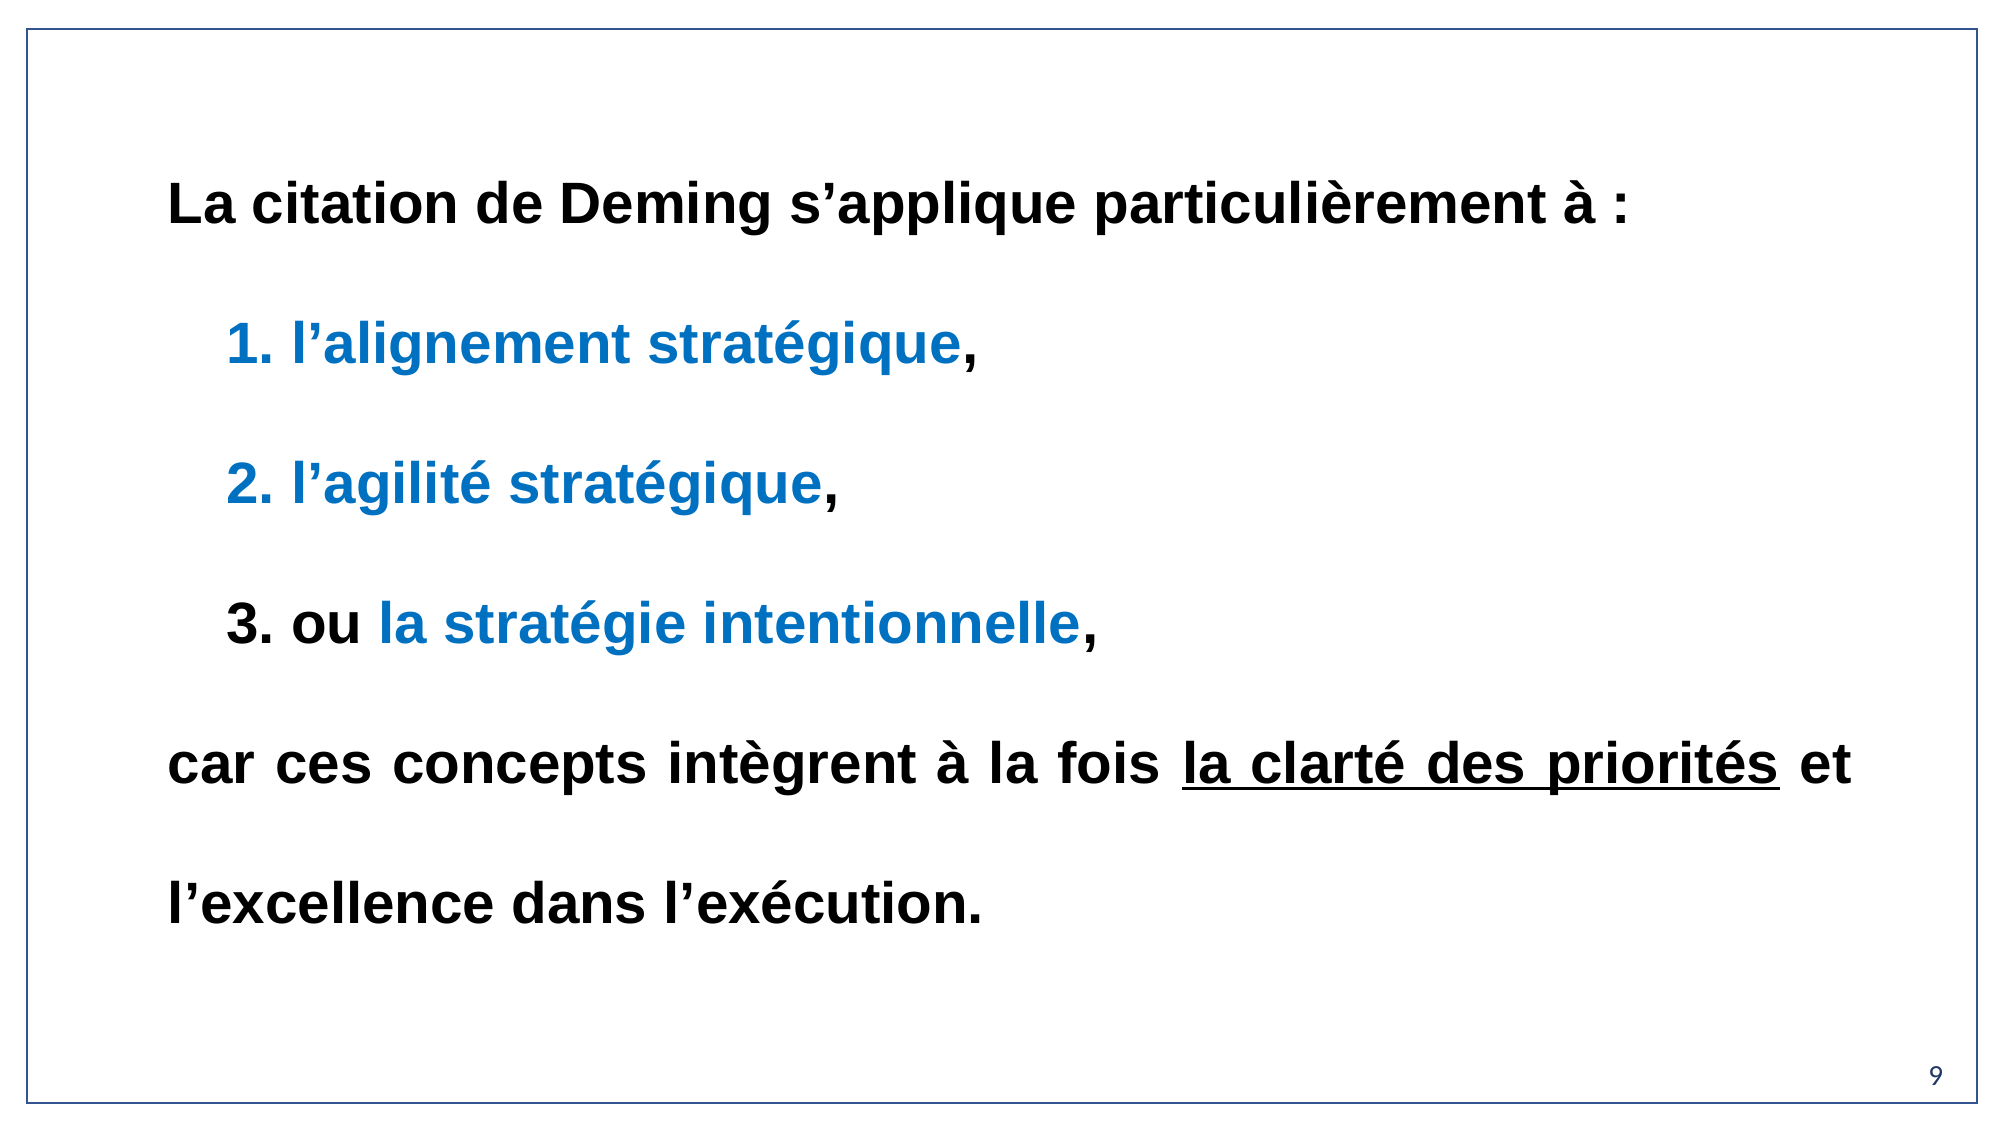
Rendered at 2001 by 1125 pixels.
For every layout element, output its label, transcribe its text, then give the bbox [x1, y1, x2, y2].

text_box La citation de Deming s’applique particulièrement à : l’alignement stratégique, l’agilité stratégique, ou la stratégie intentionnelle, car ces concepts intègrent à la fois la clarté des priorités et l’excellence dans l’exécution. [153, 88, 1867, 943]
text_box [26, 28, 1978, 1104]
slide_number 9 [1508, 1044, 1959, 1105]
